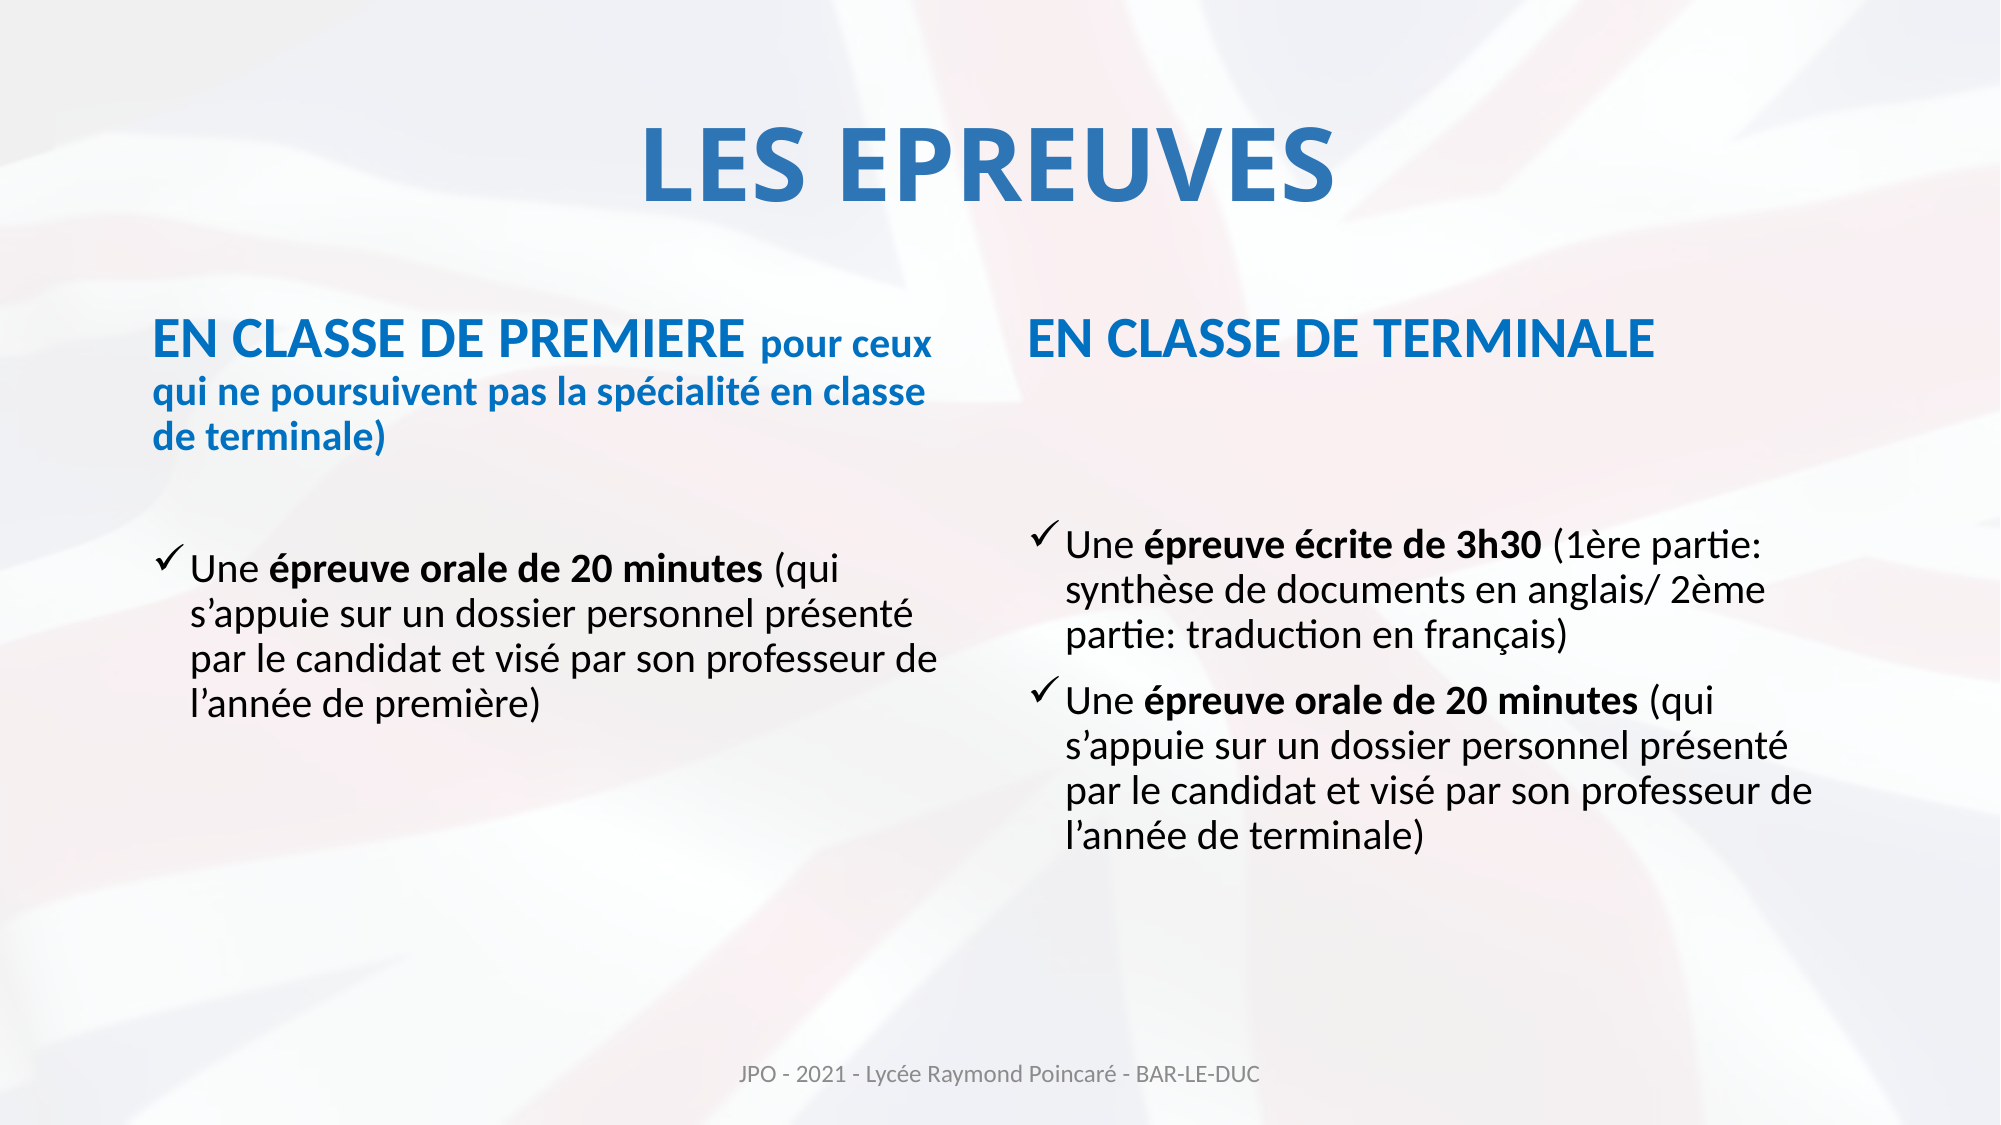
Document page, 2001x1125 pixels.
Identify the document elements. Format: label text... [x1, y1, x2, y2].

footer JPO - 2021 - Lycée Raymond Poincaré - BAR-LE-DUC [662, 1042, 1338, 1103]
title LES EPREUVES [137, 59, 1863, 278]
list EN CLASSE DE PREMIERE pour ceux qui ne poursuivent pas la spécialité en classe de terminale) Une épreuve orale de 20 minutes (qui s’appuie sur un dossier personnel présenté par le candidat et visé par son professeur de l’année de première) [137, 299, 988, 1014]
list EN CLASSE DE TERMINALE Une épreuve écrite de 3h30 (1ère partie: synthèse de documents en anglais/ 2ème partie: traduction en français) Une épreuve orale de 20 minutes (qui s’appuie sur un dossier personnel présenté par le candidat et visé par son professeur de l’année de terminale) [1012, 299, 1863, 1014]
